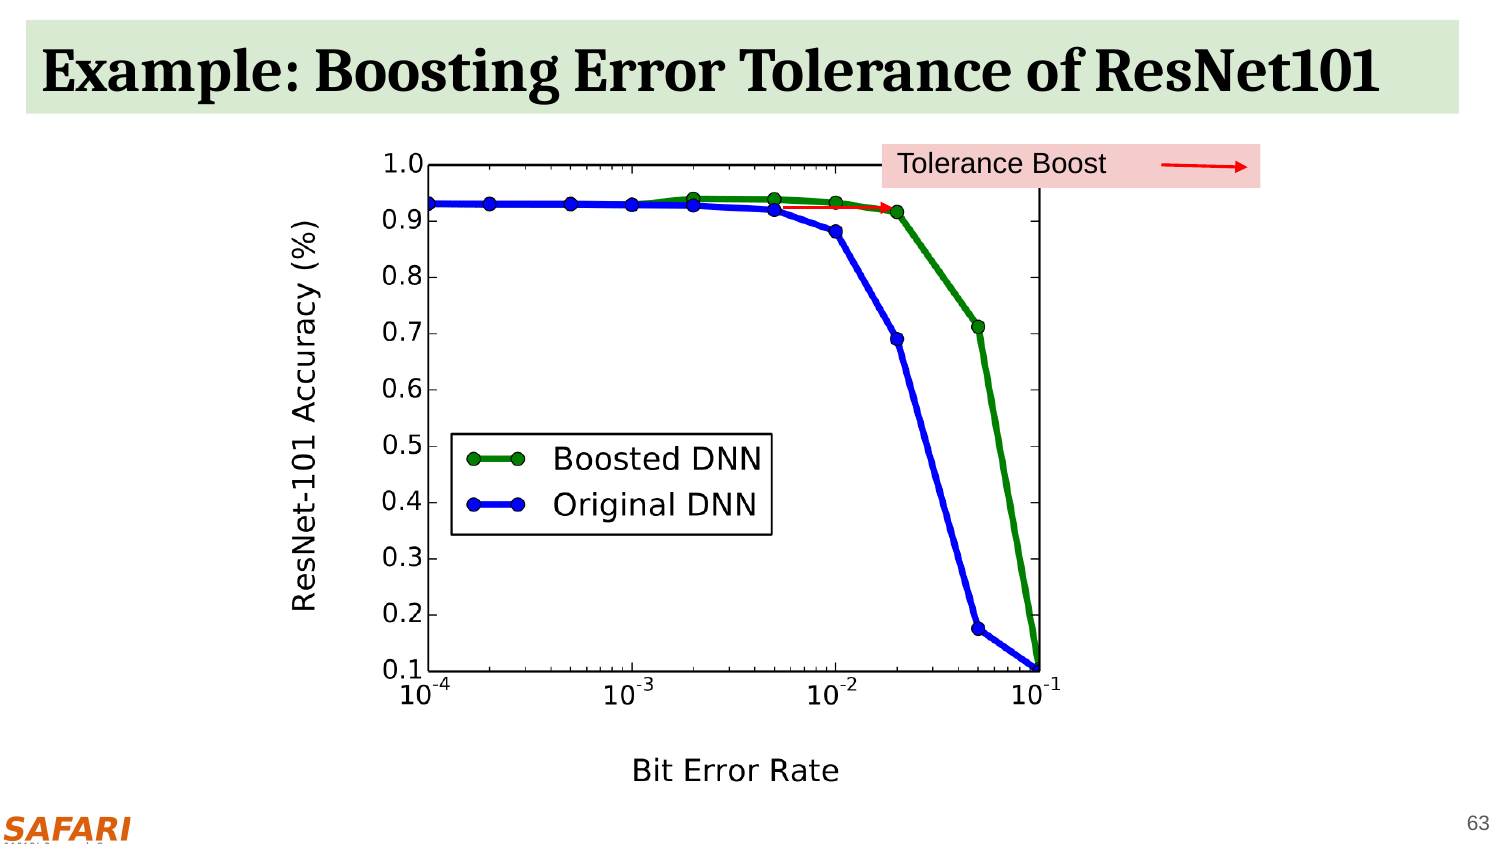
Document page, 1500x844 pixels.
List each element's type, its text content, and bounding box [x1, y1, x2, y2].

picture [0, 815, 132, 844]
title Example: Boosting Error Tolerance of ResNet101 [26, 19, 1459, 114]
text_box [275, 136, 1261, 803]
slide_number ‹#› [1414, 789, 1500, 844]
